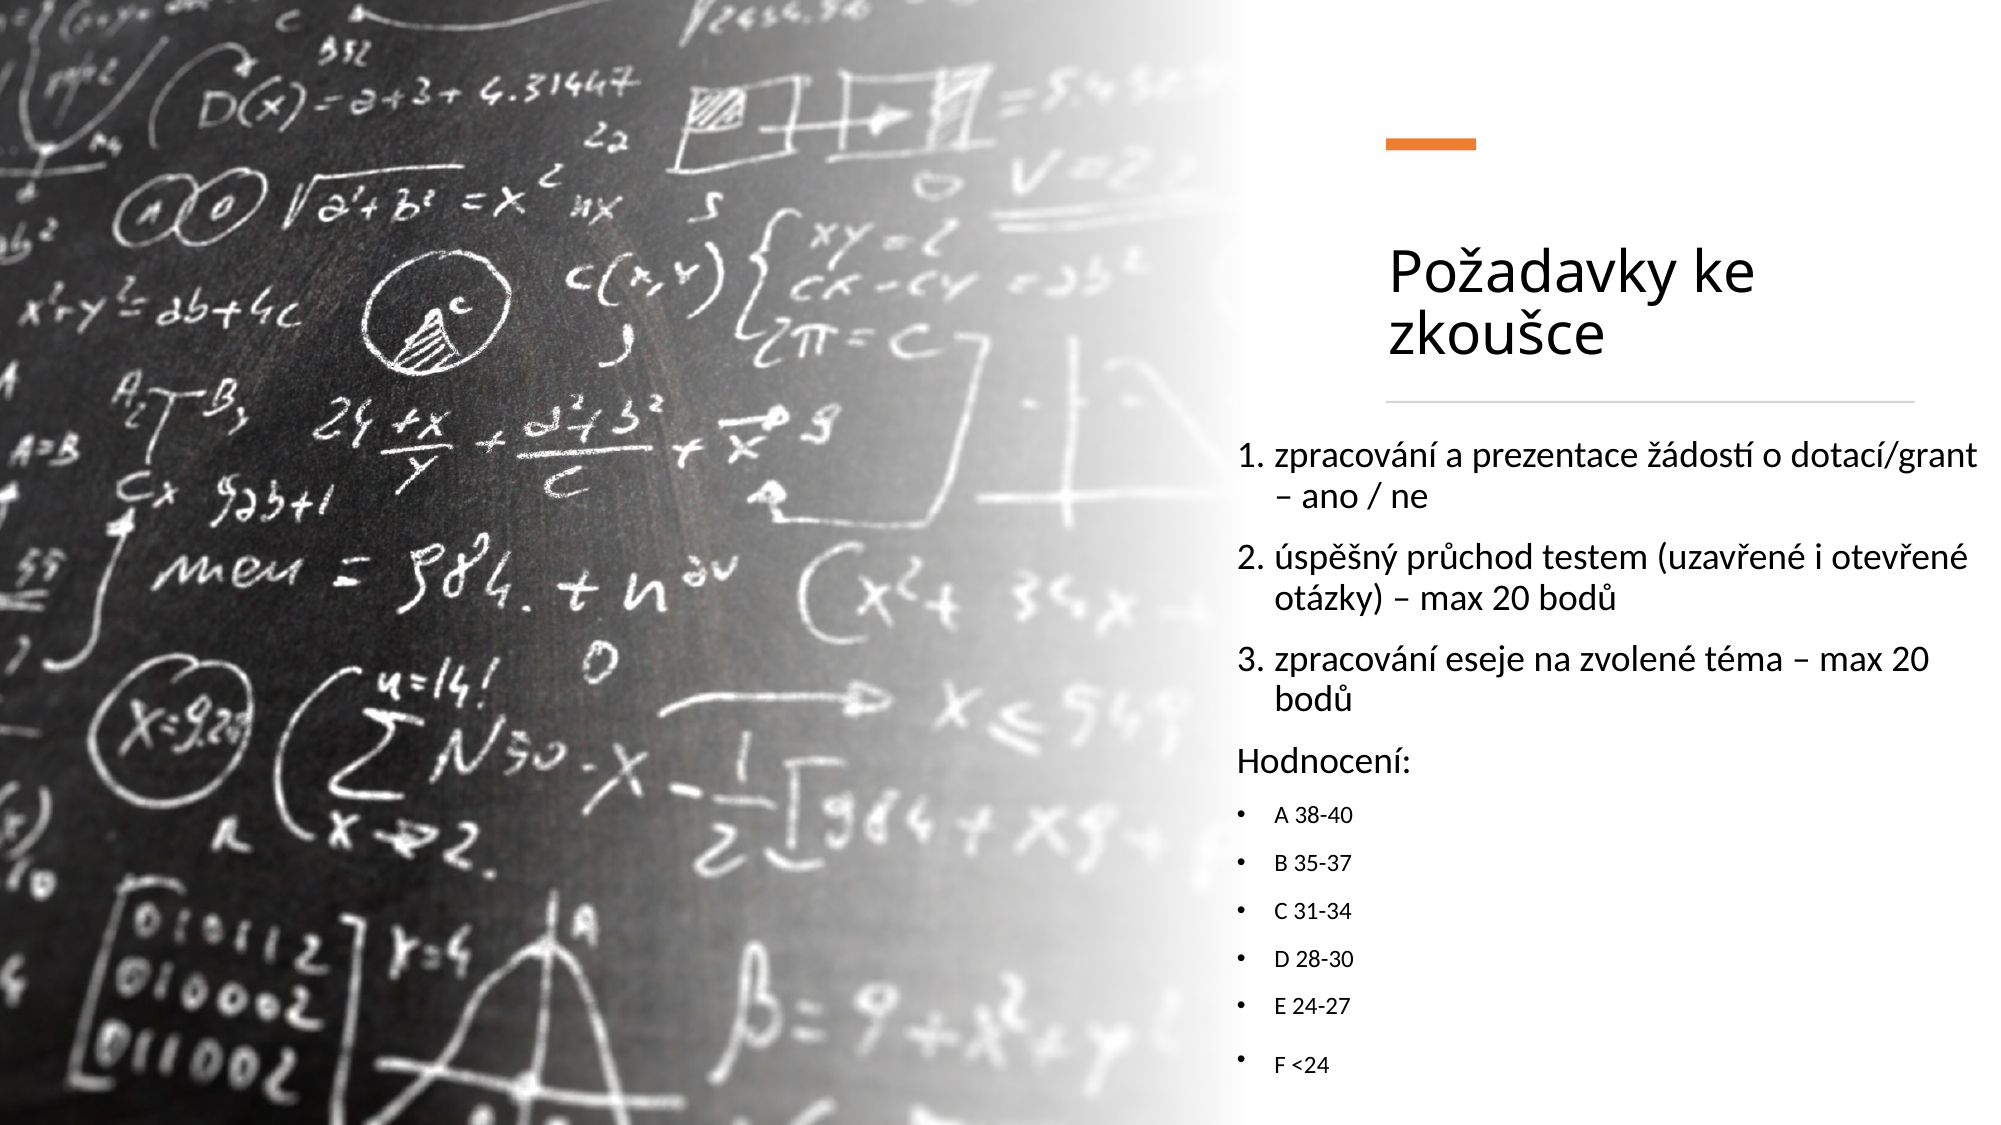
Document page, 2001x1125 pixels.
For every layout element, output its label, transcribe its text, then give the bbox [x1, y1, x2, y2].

title Požadavky ke zkoušce [1422, 190, 1938, 375]
picture [0, 0, 1422, 1125]
list zpracování a prezentace žádostí o dotací/grant – ano / ne úspěšný průchod testem (uzavřené i otevřené otázky) – max 20 bodů zpracování eseje na zvolené téma – max 20 bodů Hodnocení: A 38-40 B 35-37 C 31-34 D 28-30 E 24-27 F <24 [1422, 428, 2000, 1125]
text_box [1422, 0, 2000, 428]
text_box [1422, 137, 1477, 151]
